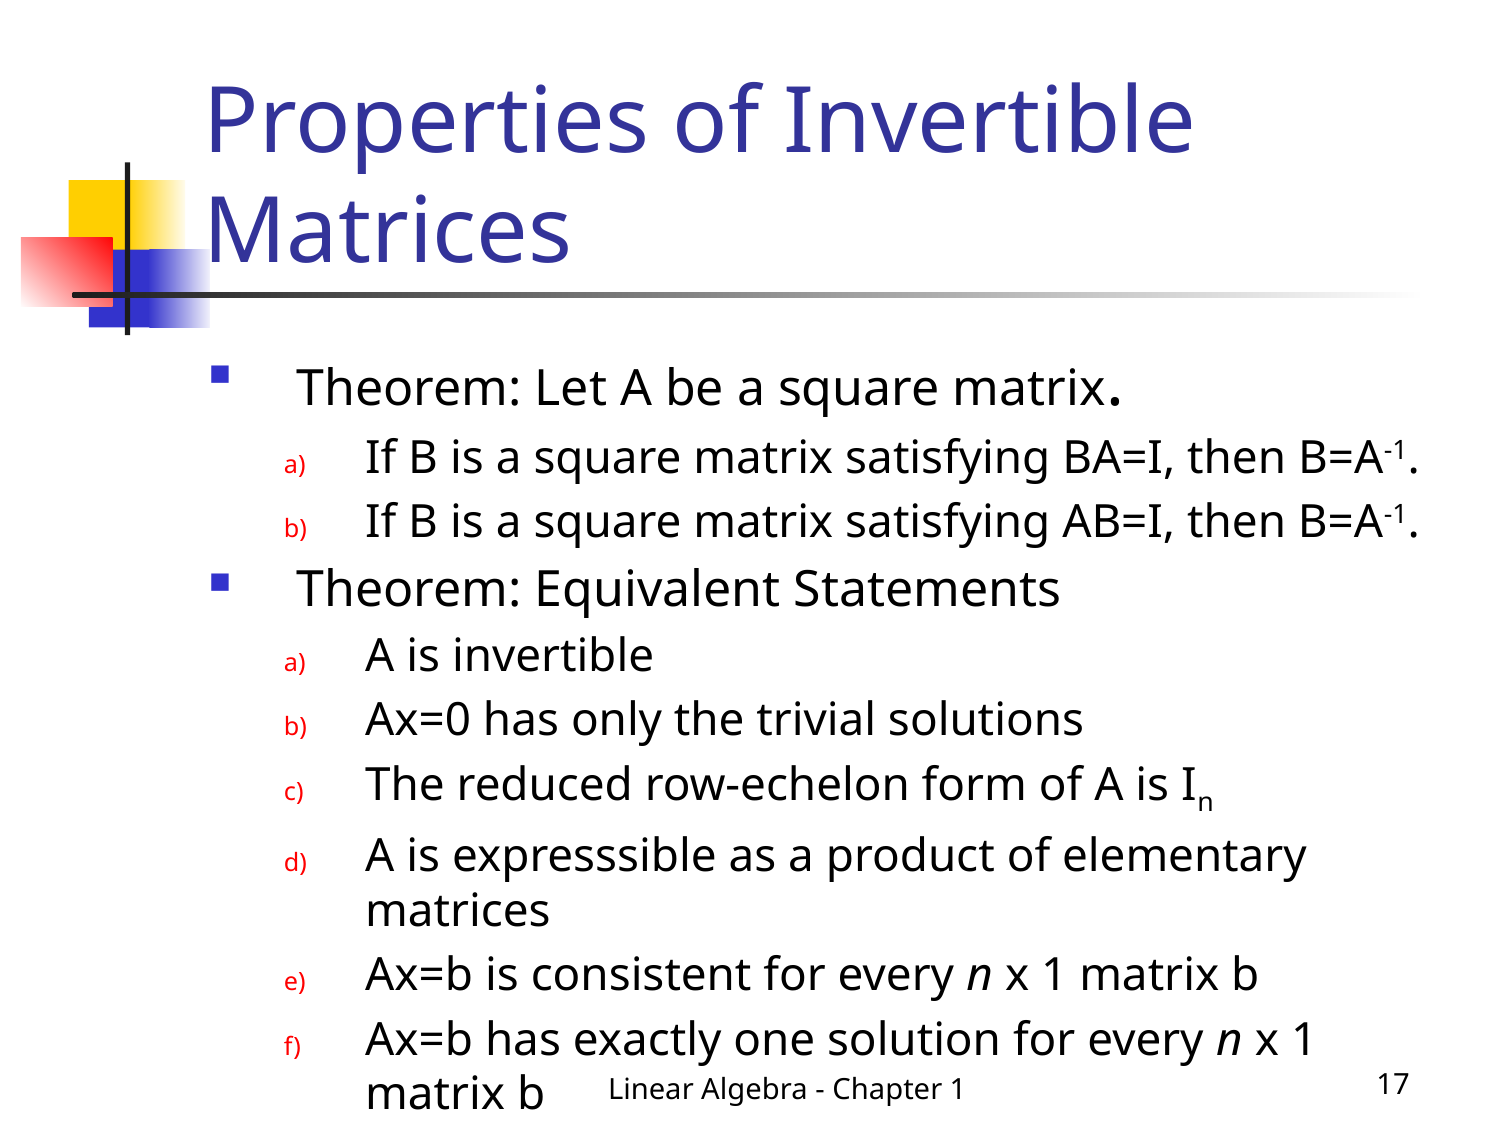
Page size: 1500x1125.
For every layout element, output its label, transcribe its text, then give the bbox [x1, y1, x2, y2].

title Properties of Invertible Matrices [188, 101, 1468, 289]
list Theorem: Let A be a square matrix. If B is a square matrix satisfying BA=I, then B=A-1. If B is a square matrix satisfying AB=I, then B=A-1. Theorem: Equivalent Statements A is invertible Ax=0 has only the trivial solutions The reduced row-echelon form of A is In A is expresssible as a product of elementary matrices Ax=b is consistent for every n x 1 matrix b Ax=b has exactly one solution for every n x 1 matrix b [193, 331, 1469, 1006]
footer Linear Algebra - Chapter 1 [549, 1037, 1026, 1113]
slide_number 17 [1112, 1037, 1426, 1113]
